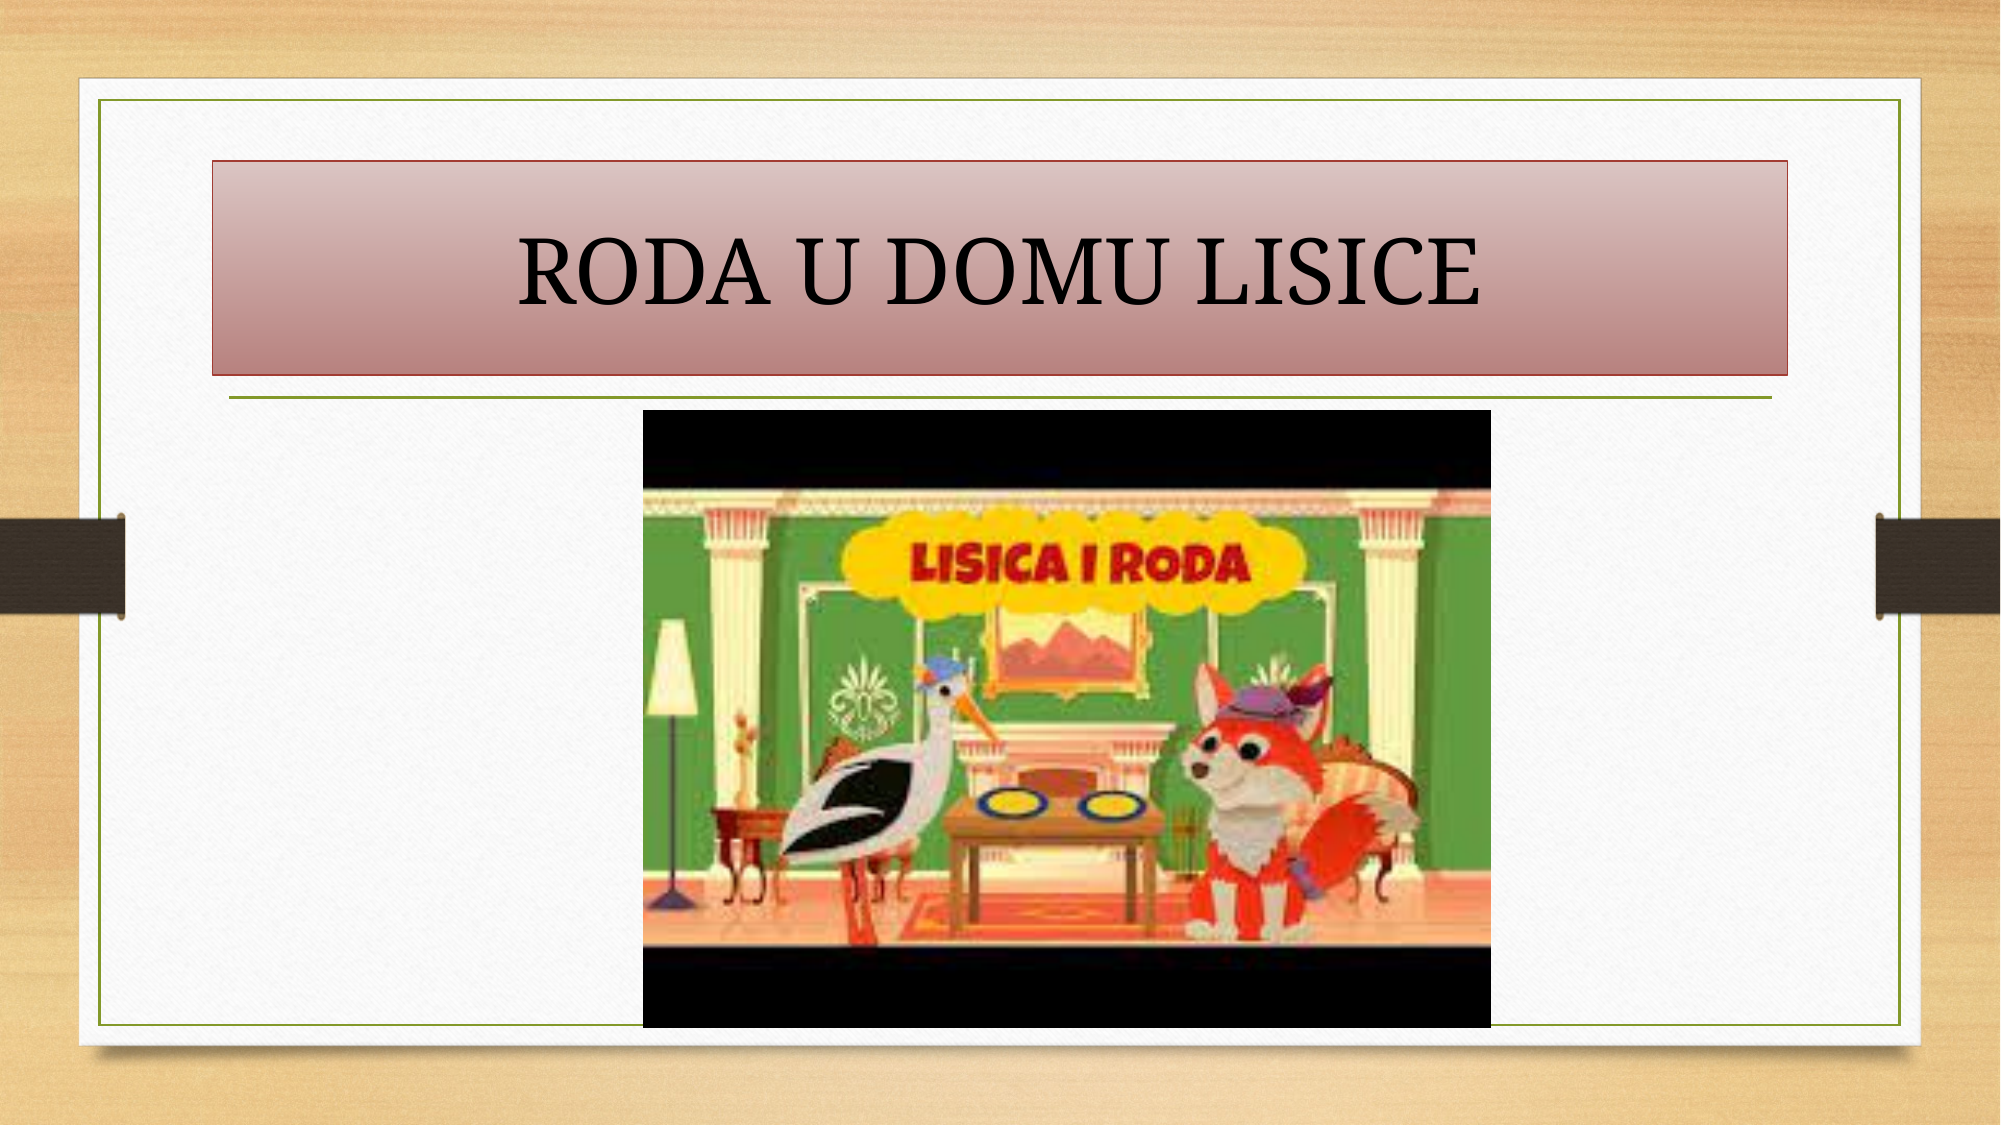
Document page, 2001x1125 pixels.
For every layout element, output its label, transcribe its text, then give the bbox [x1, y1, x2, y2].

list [642, 410, 1491, 1028]
title RODA U DOMU LISICE [212, 160, 1788, 376]
picture [0, 0, 2001, 1125]
